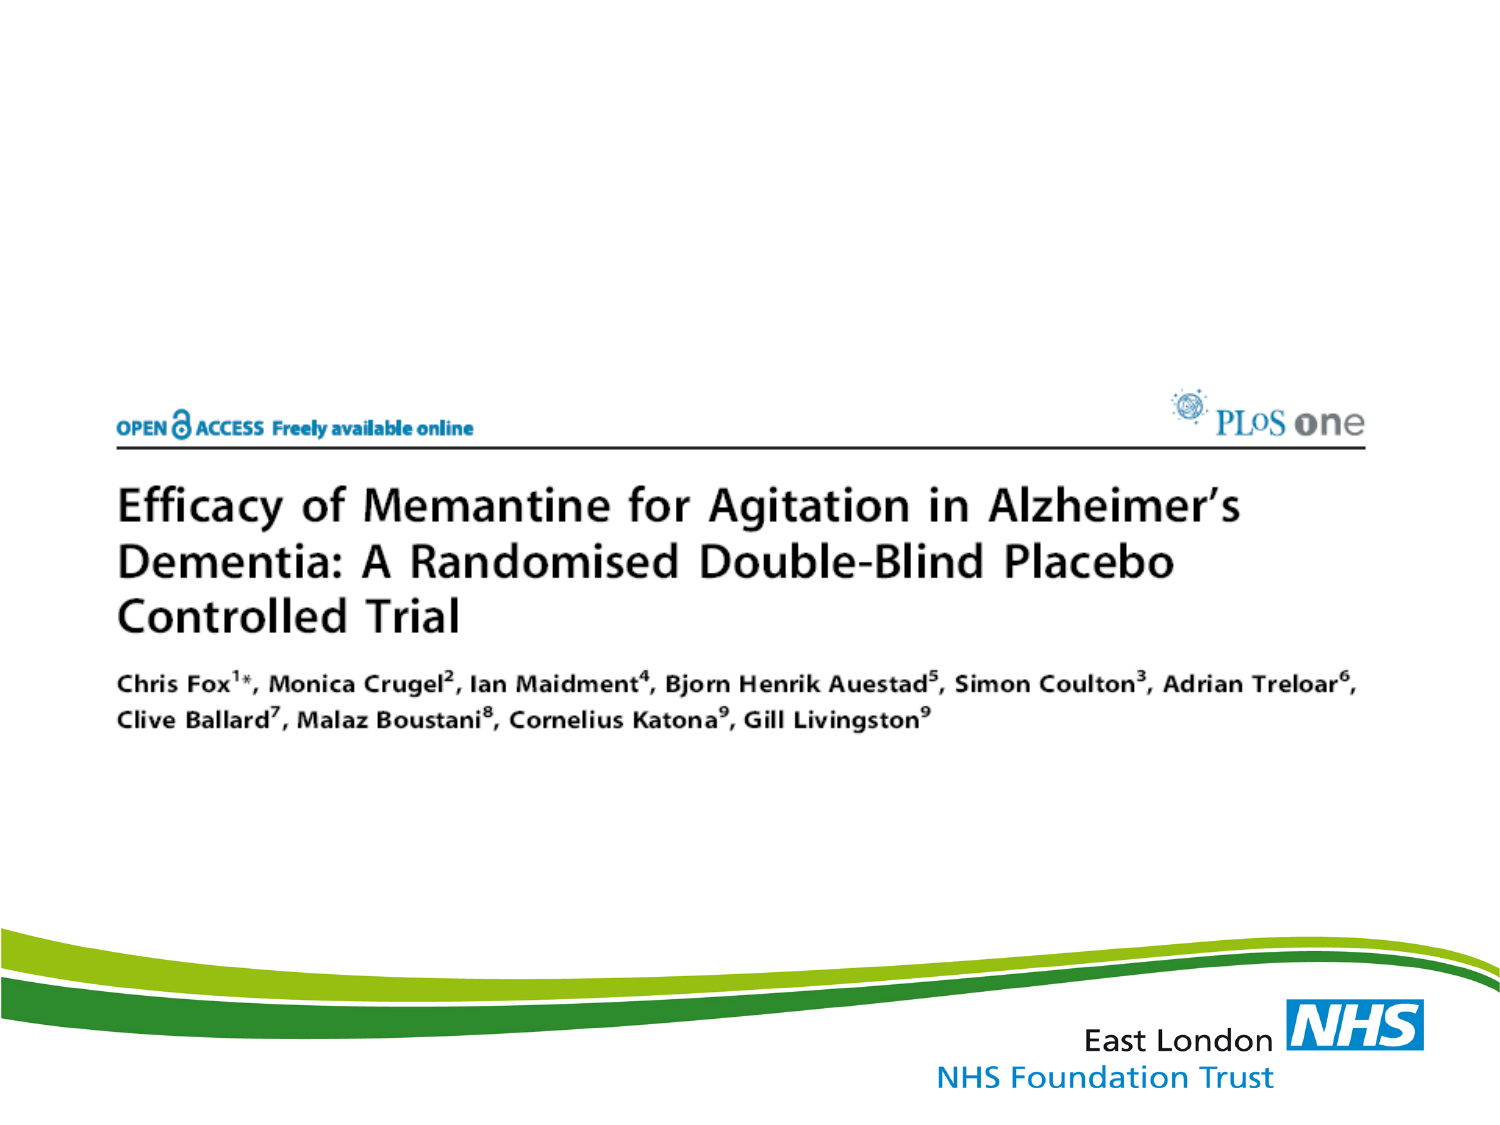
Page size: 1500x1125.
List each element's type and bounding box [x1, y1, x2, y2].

picture [70, 380, 1430, 744]
picture [0, 928, 1500, 1088]
picture [1093, 1074, 1102, 1088]
picture [1154, 1074, 1164, 1086]
picture [1175, 1075, 1183, 1088]
picture [966, 1078, 978, 1088]
picture [942, 1072, 952, 1088]
picture [1073, 1075, 1081, 1088]
picture [1032, 1074, 1042, 1086]
